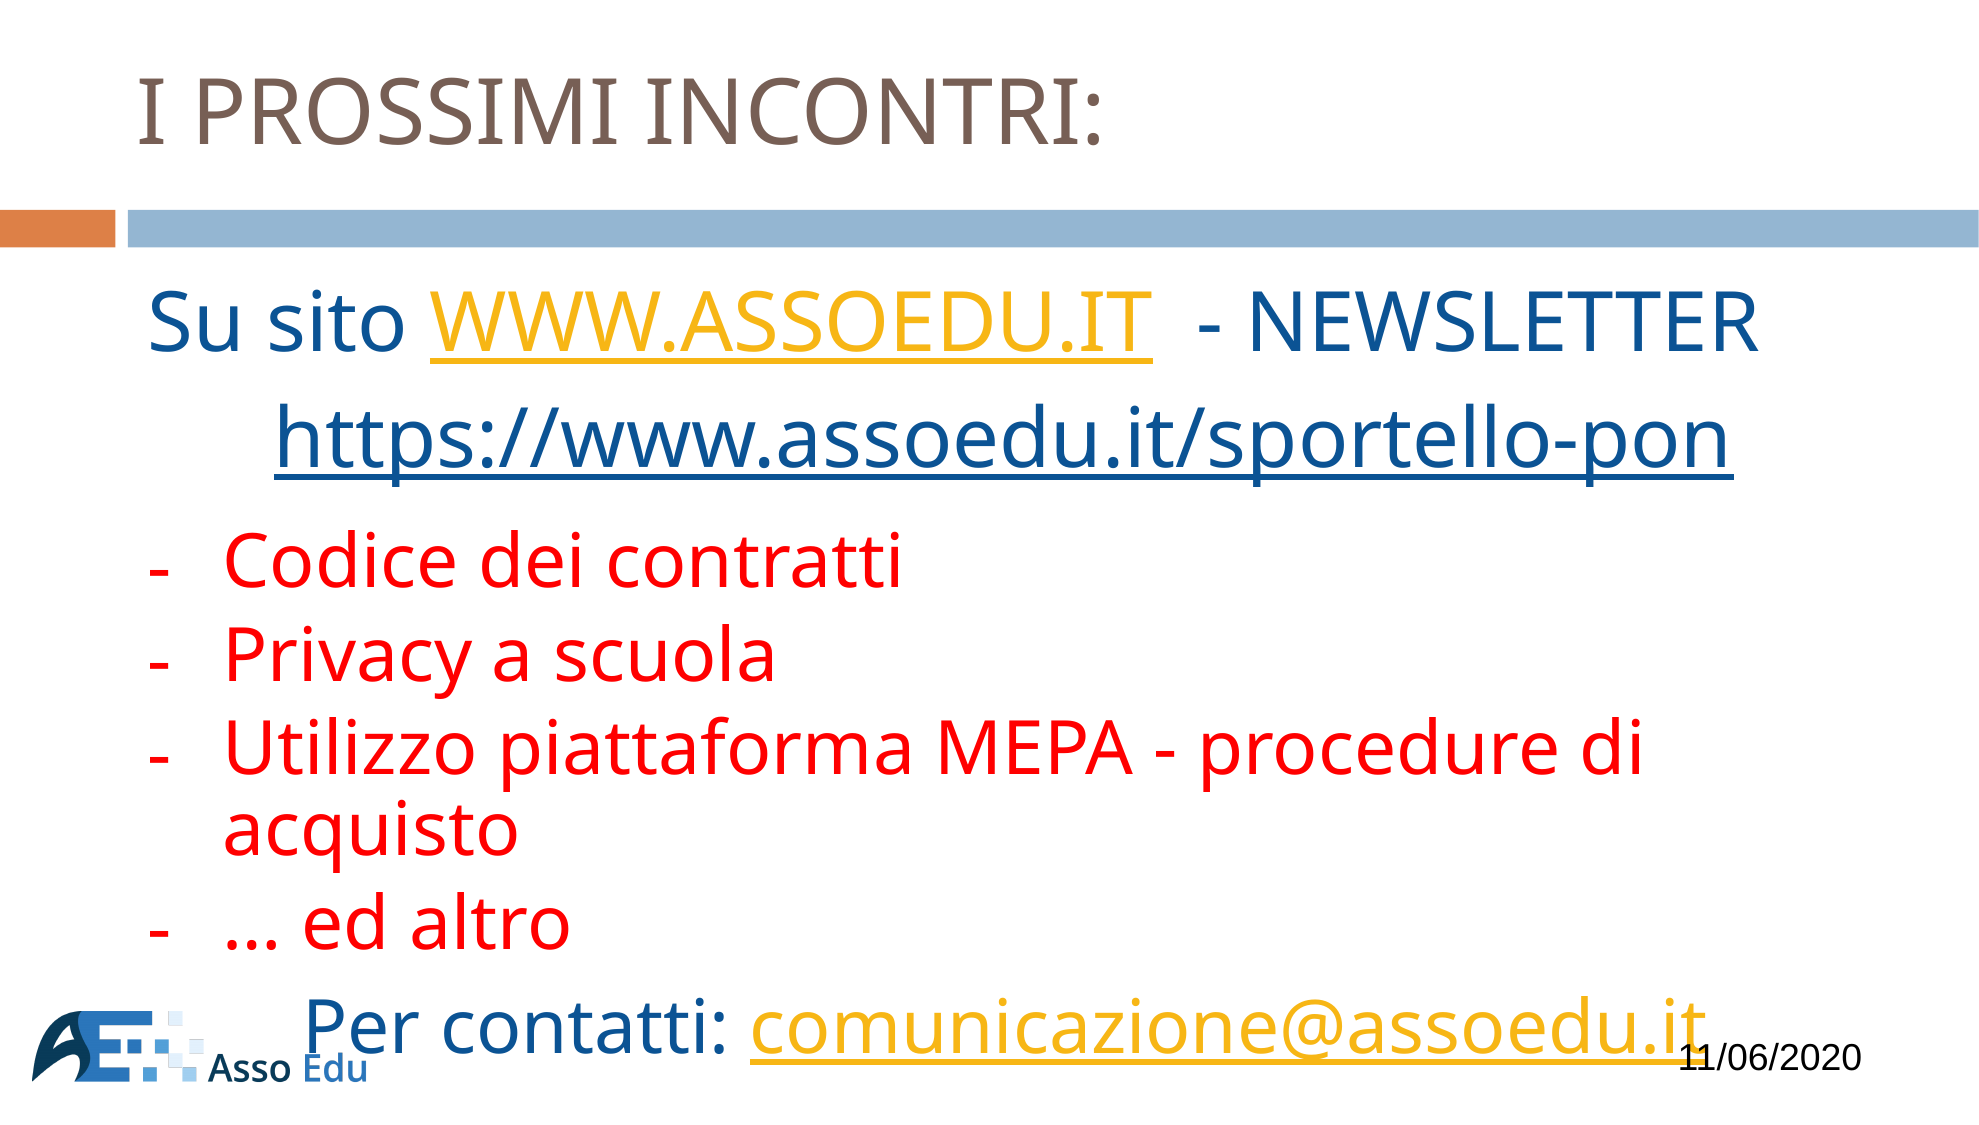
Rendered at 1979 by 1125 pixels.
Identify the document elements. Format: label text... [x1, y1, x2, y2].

title I PROSSIMI INCONTRI: [121, 26, 1886, 189]
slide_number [1662, 1025, 1897, 1083]
list Su sito WWW.ASSOEDU.IT - NEWSLETTER https://www.assoedu.it/sportello-pon Codice dei contratti Privacy a scuola Utilizzo piattaforma MEPA - procedure di acquisto … ed altro Per contatti: comunicazione@assoedu.it [132, 262, 1897, 1000]
picture [32, 1011, 369, 1092]
